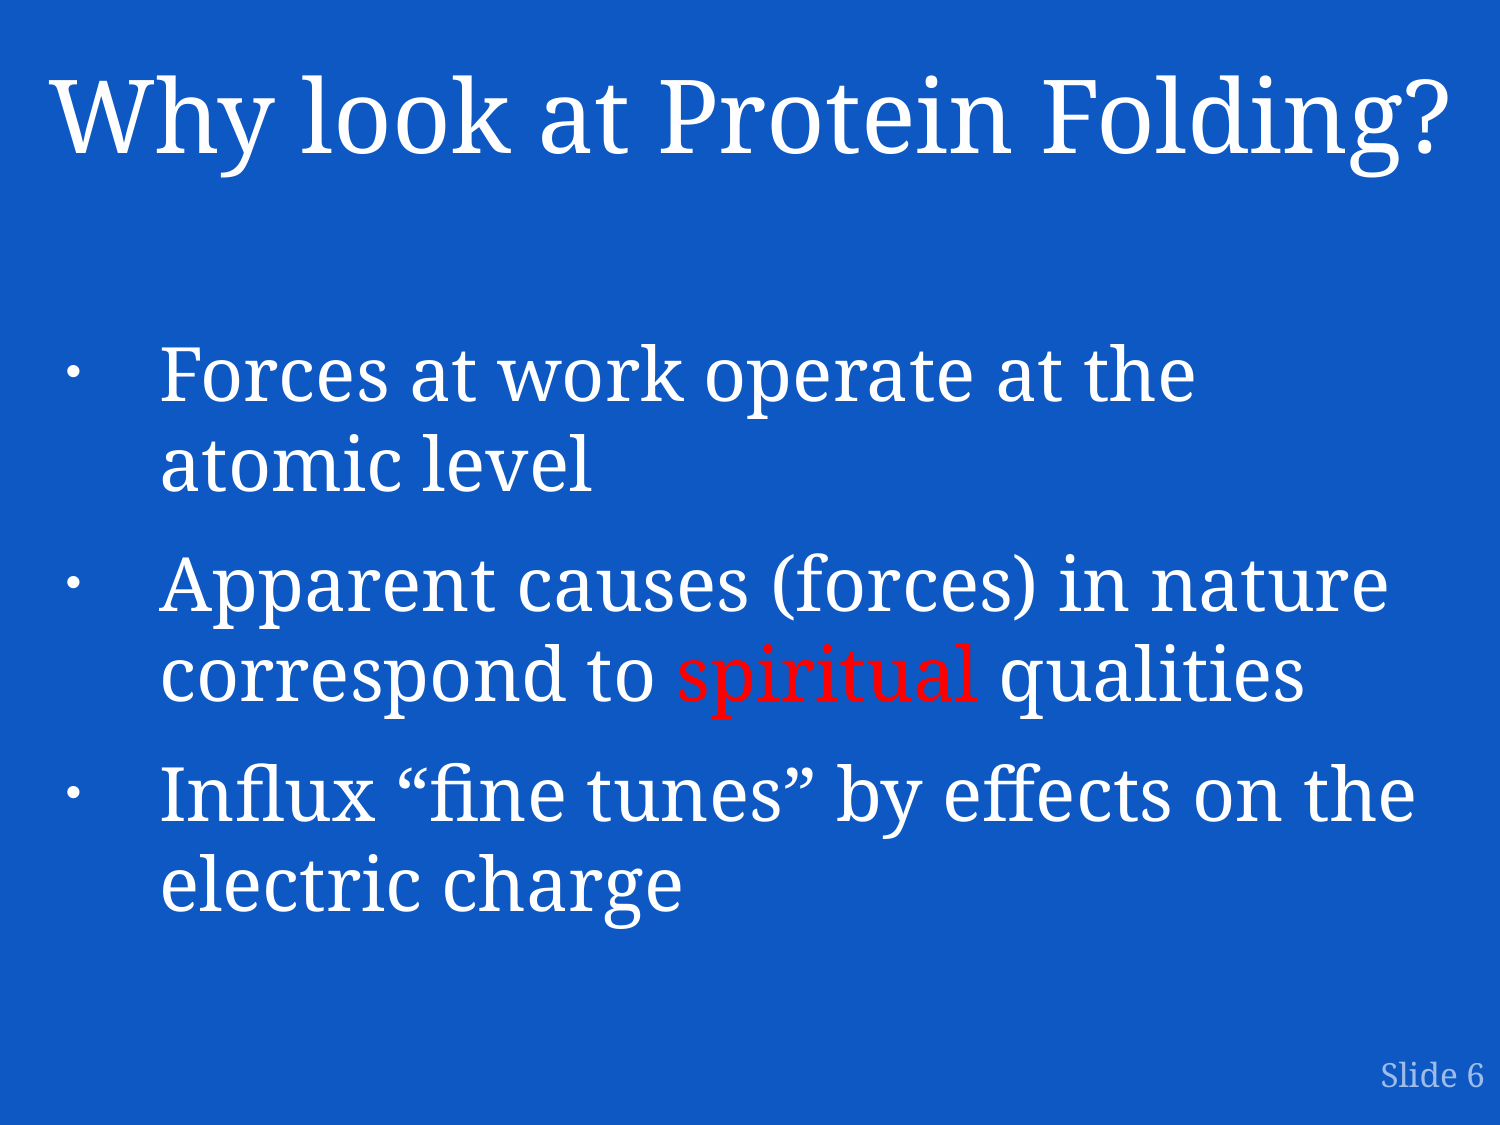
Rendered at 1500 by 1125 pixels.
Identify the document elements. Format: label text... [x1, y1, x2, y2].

slide_number Slide 6 [1149, 1050, 1500, 1101]
title Why look at Protein Folding? [0, 0, 1500, 182]
list Forces at work operate at the atomic level Apparent causes (forces) in nature correspond to spiritual qualities Influx “fine tunes” by effects on the electric charge [50, 243, 1470, 1010]
